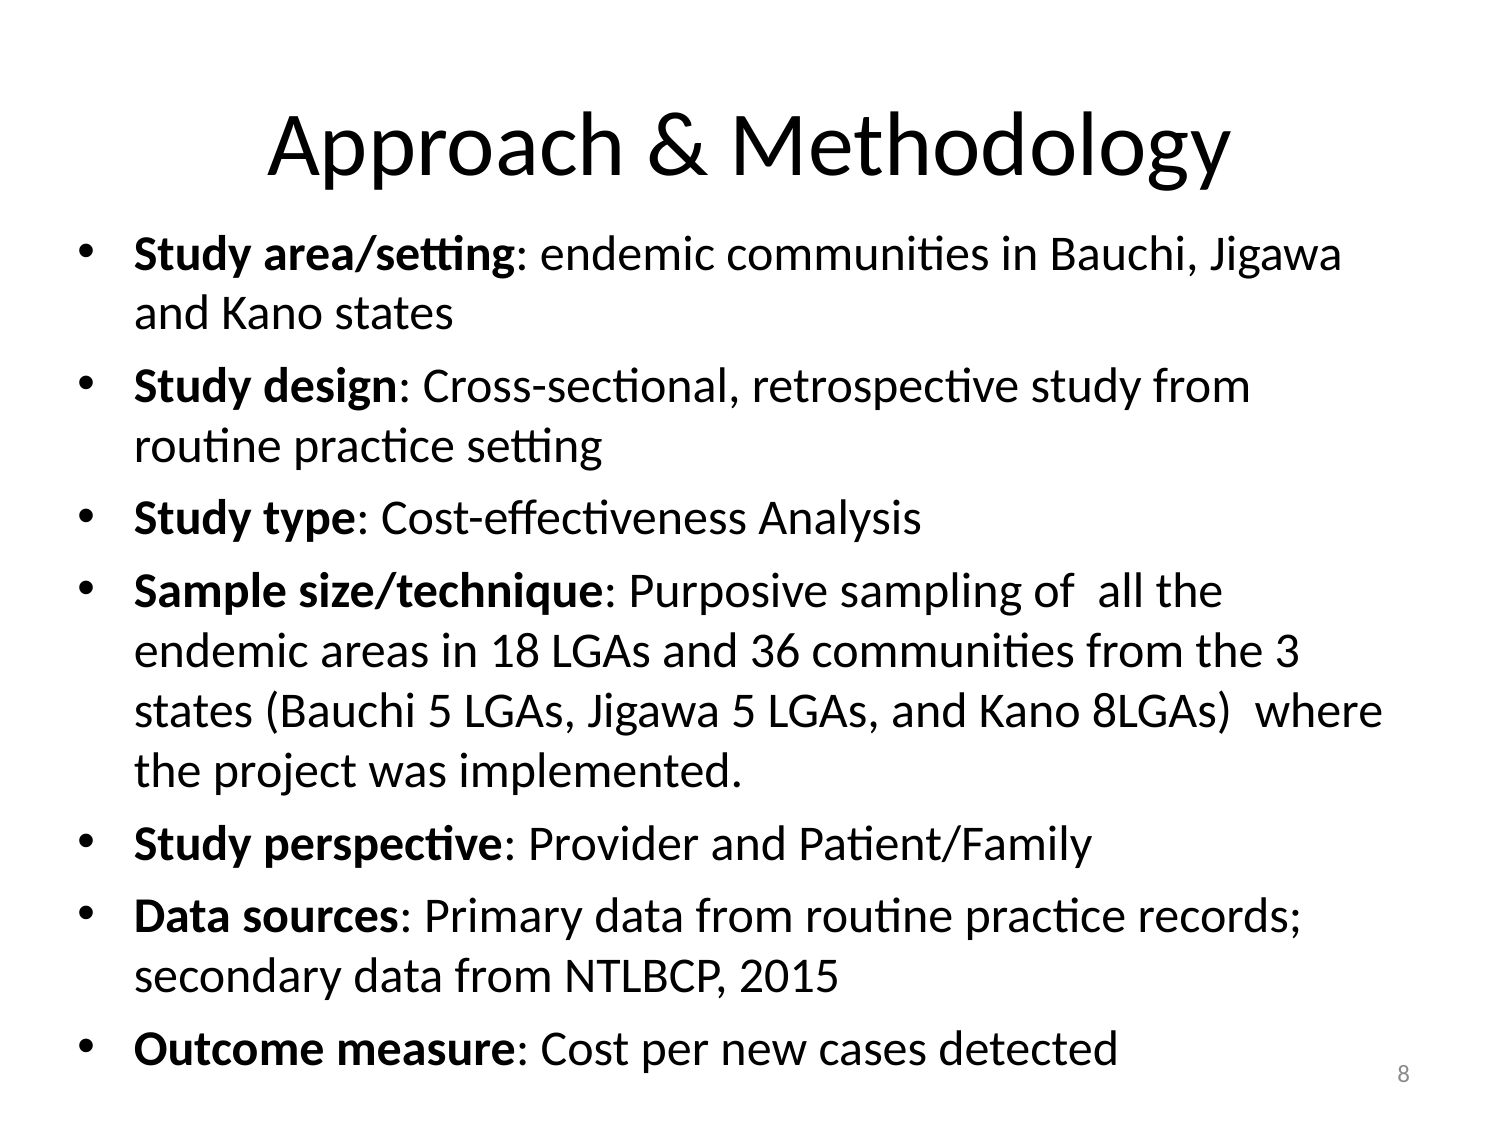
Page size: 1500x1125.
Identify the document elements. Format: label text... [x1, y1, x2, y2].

list Study area/setting: endemic communities in Bauchi, Jigawa and Kano states Study design: Cross-sectional, retrospective study from routine practice setting Study type: Cost-effectiveness Analysis Sample size/technique: Purposive sampling of all the endemic areas in 18 LGAs and 36 communities from the 3 states (Bauchi 5 LGAs, Jigawa 5 LGAs, and Kano 8LGAs) where the project was implemented. Study perspective: Provider and Patient/Family Data sources: Primary data from routine practice records; secondary data from NTLBCP, 2015 Outcome measure: Cost per new cases detected [62, 212, 1413, 1075]
title Approach & Methodology [75, 45, 1425, 233]
slide_number 8 [1074, 1042, 1425, 1103]
